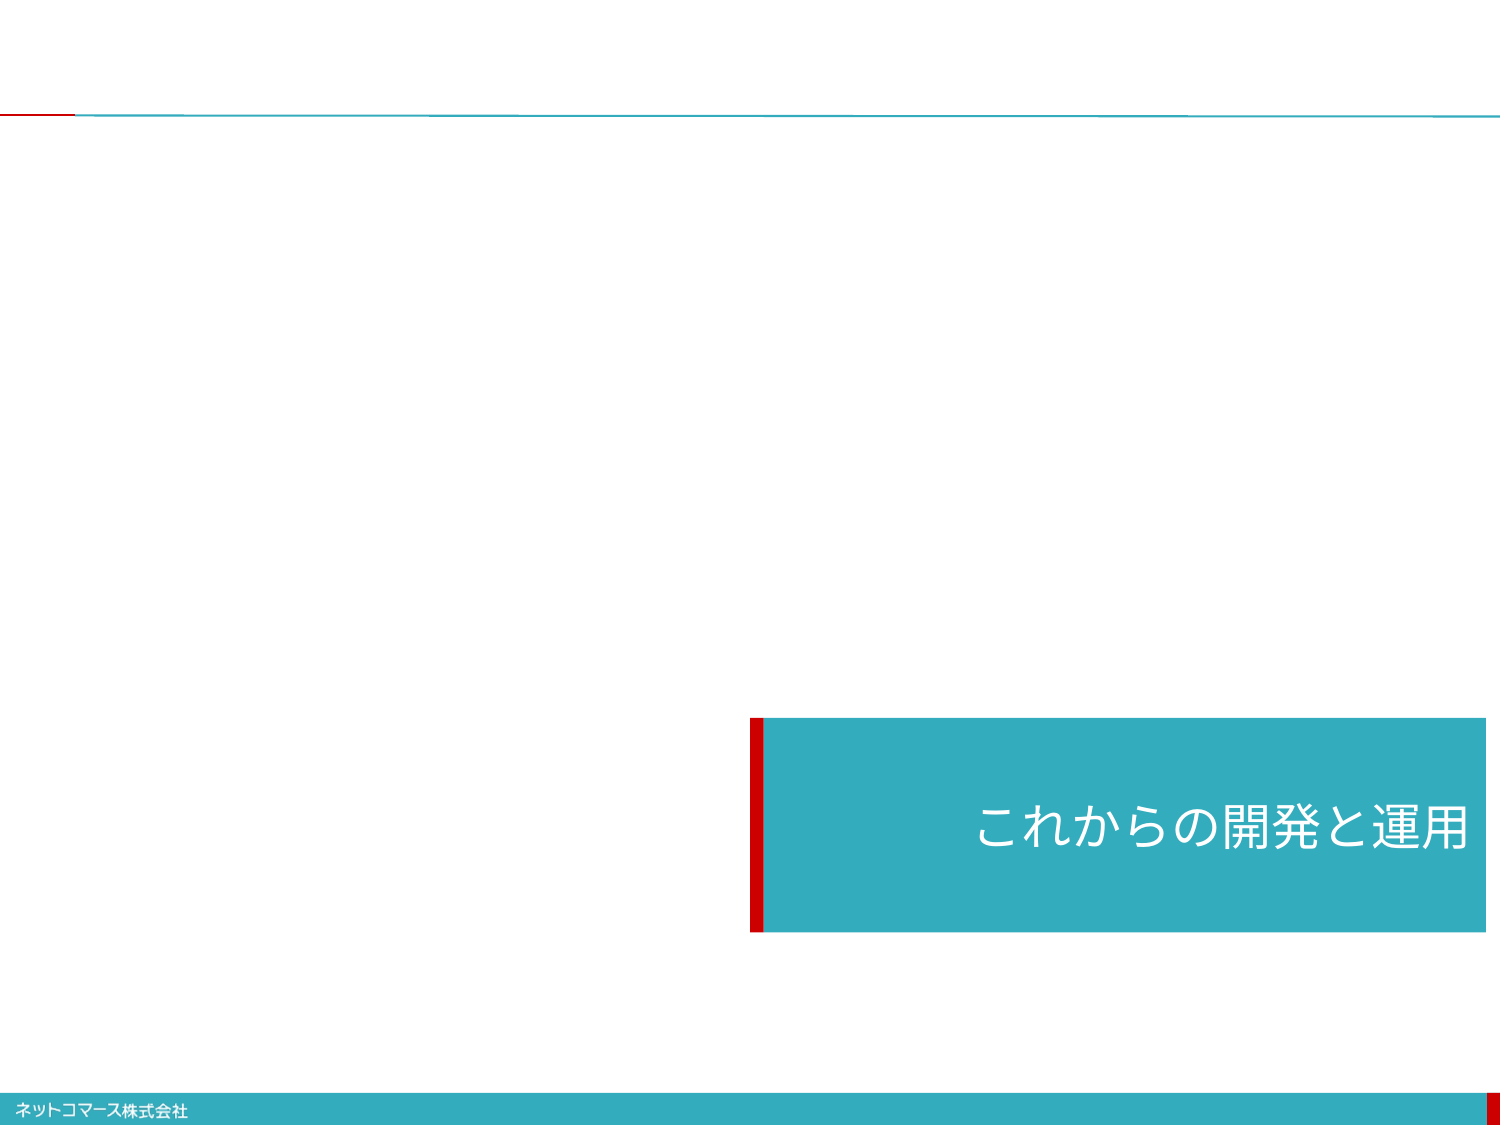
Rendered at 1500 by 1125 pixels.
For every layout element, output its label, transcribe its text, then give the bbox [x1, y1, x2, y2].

text_box これからの開発と運用 [766, 716, 1488, 934]
text_box [748, 716, 766, 934]
picture [16, 1101, 188, 1120]
